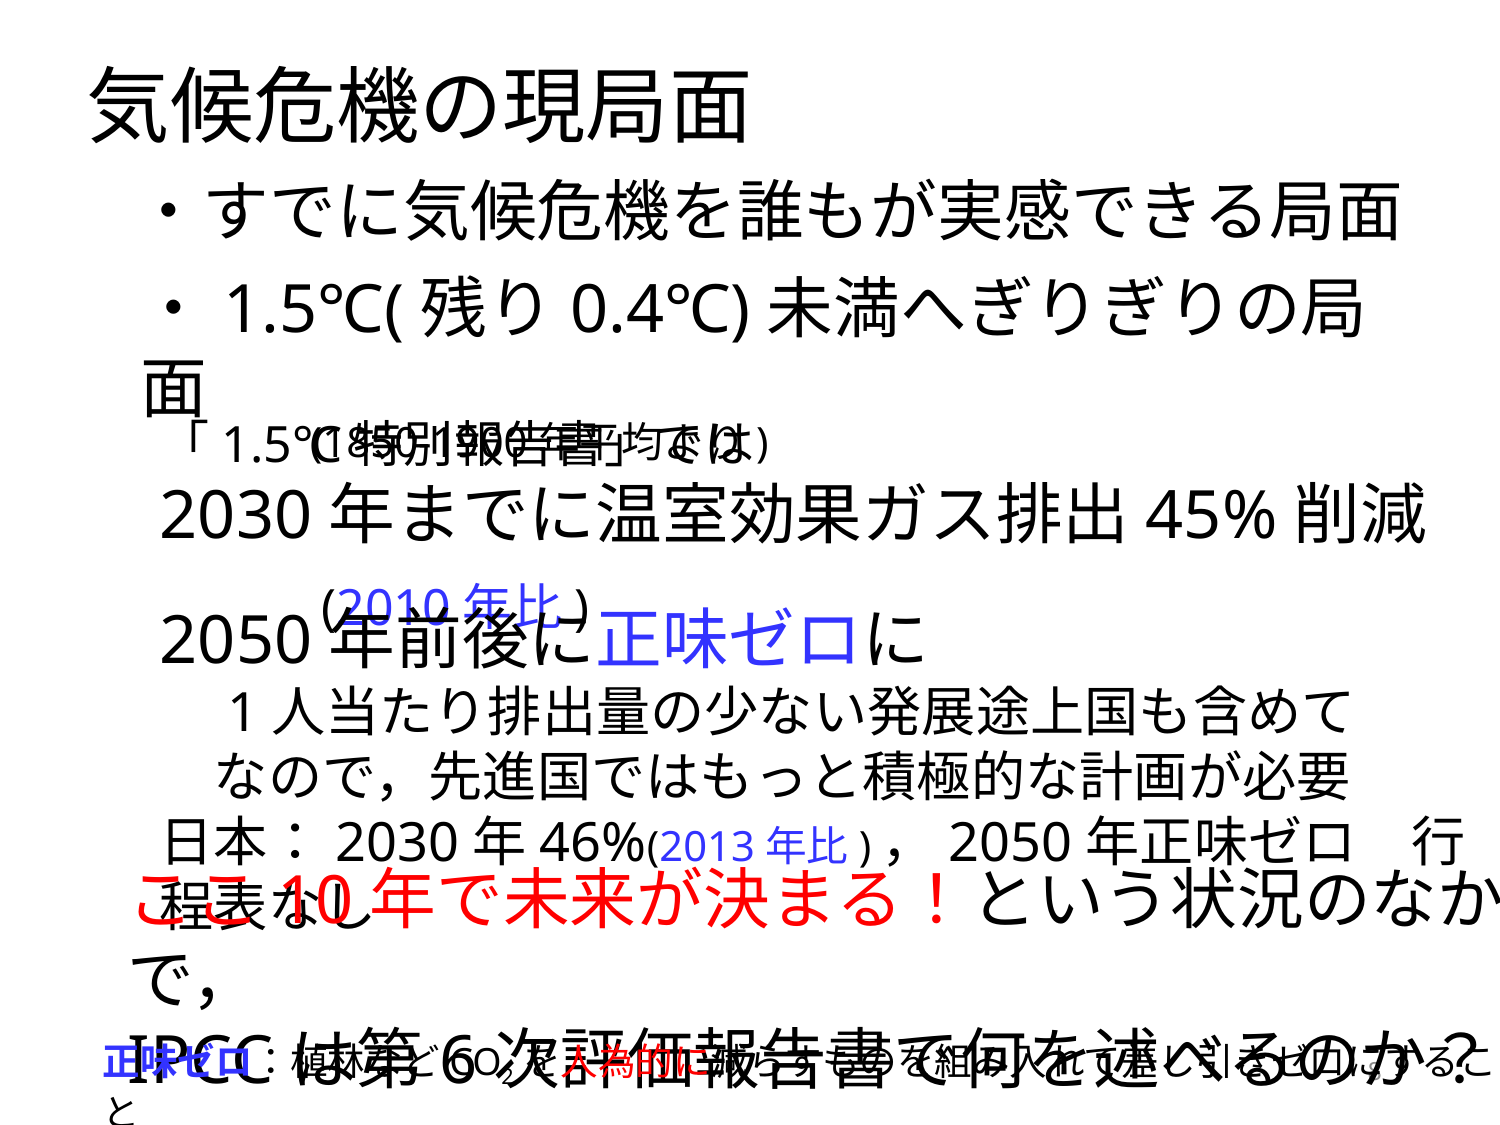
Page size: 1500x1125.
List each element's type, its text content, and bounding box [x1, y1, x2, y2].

text_box ここ10年で未来が決まる！という状況のなかで， IPCCは第6次評価報告書で何を述べるのか？ [112, 849, 1500, 1030]
text_box 「1.5℃特別報告書」では 2030年までに温室効果ガス排出45%削減 (2010年比) 2050年前後に正味ゼロに 1人当たり排出量の少ない発展途上国も含めて なので，先進国ではもっと積極的な計画が必要 日本：2030年46%(2013年比)，2050年正味ゼロ 行程表なし [144, 404, 1500, 849]
text_box 正味ゼロ：植林などCO2を人為的に減らすものを組み入れて差し引きゼロにすること [88, 1030, 1500, 1125]
text_box ・すでに気候危機を誰もが実感できる局面 [121, 161, 1494, 257]
text_box ・1.5℃(残り0.4℃)未満へぎりぎりの局面 (1850-1900年平均より) [126, 258, 1425, 475]
text_box 気候危機の現局面 [71, 45, 768, 161]
